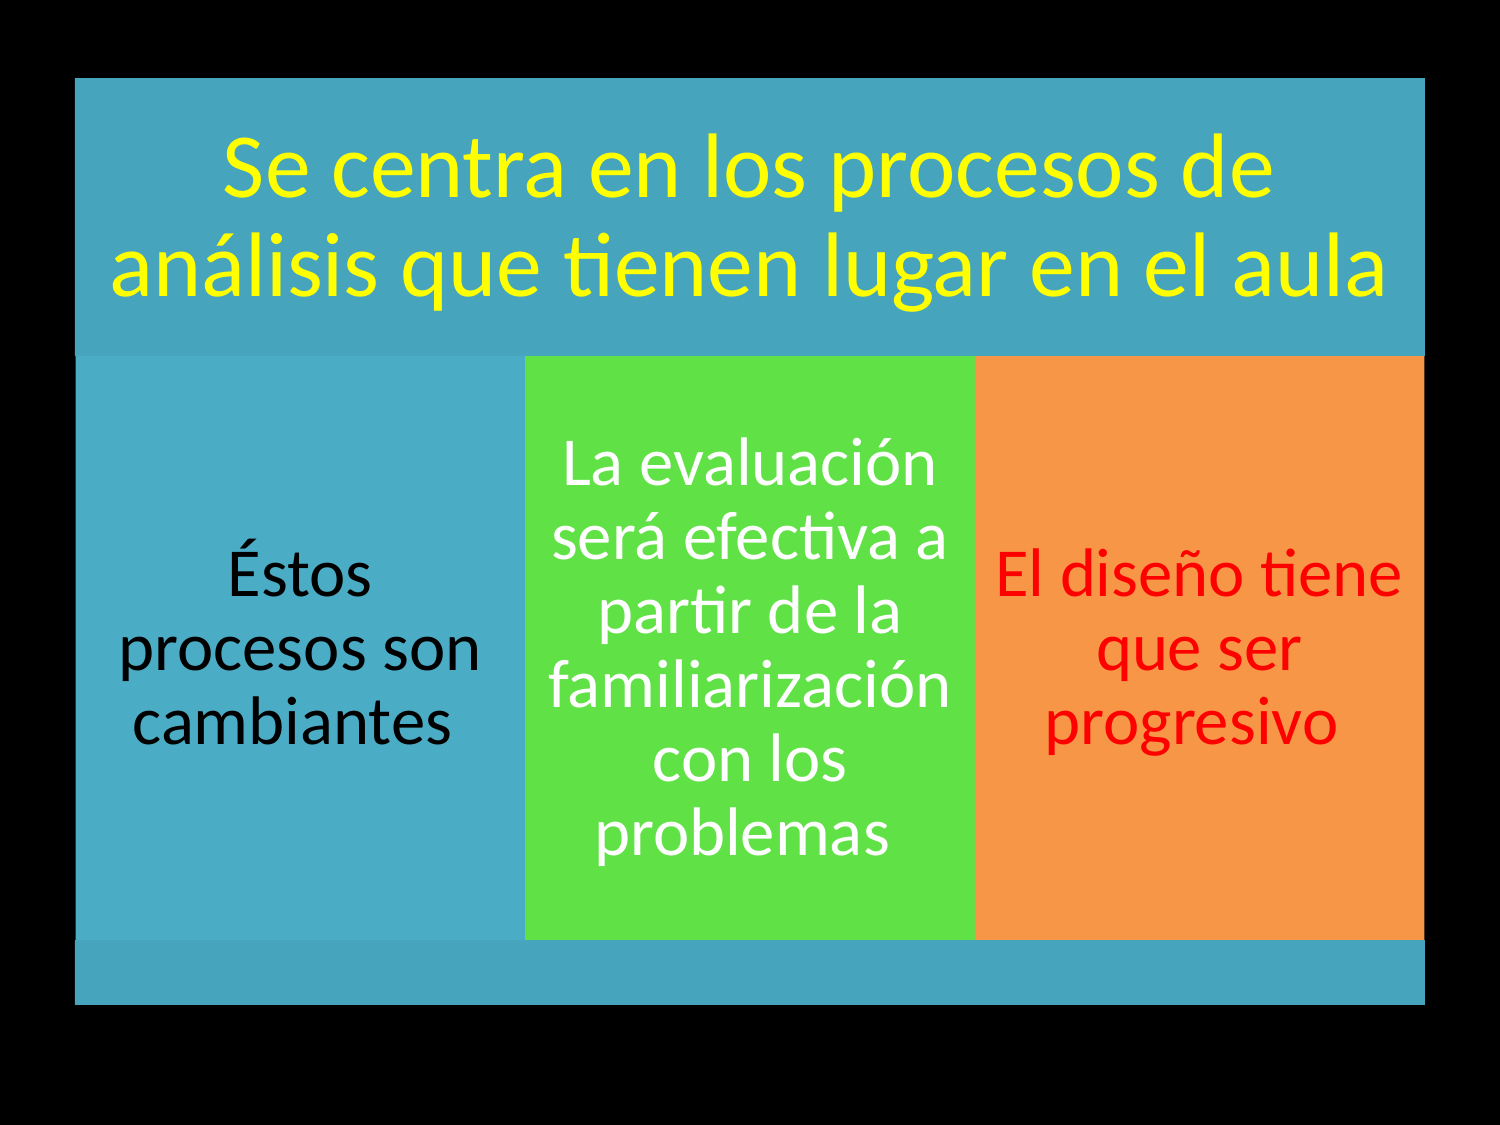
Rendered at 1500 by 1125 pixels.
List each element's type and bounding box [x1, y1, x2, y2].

list [74, 77, 1426, 1006]
